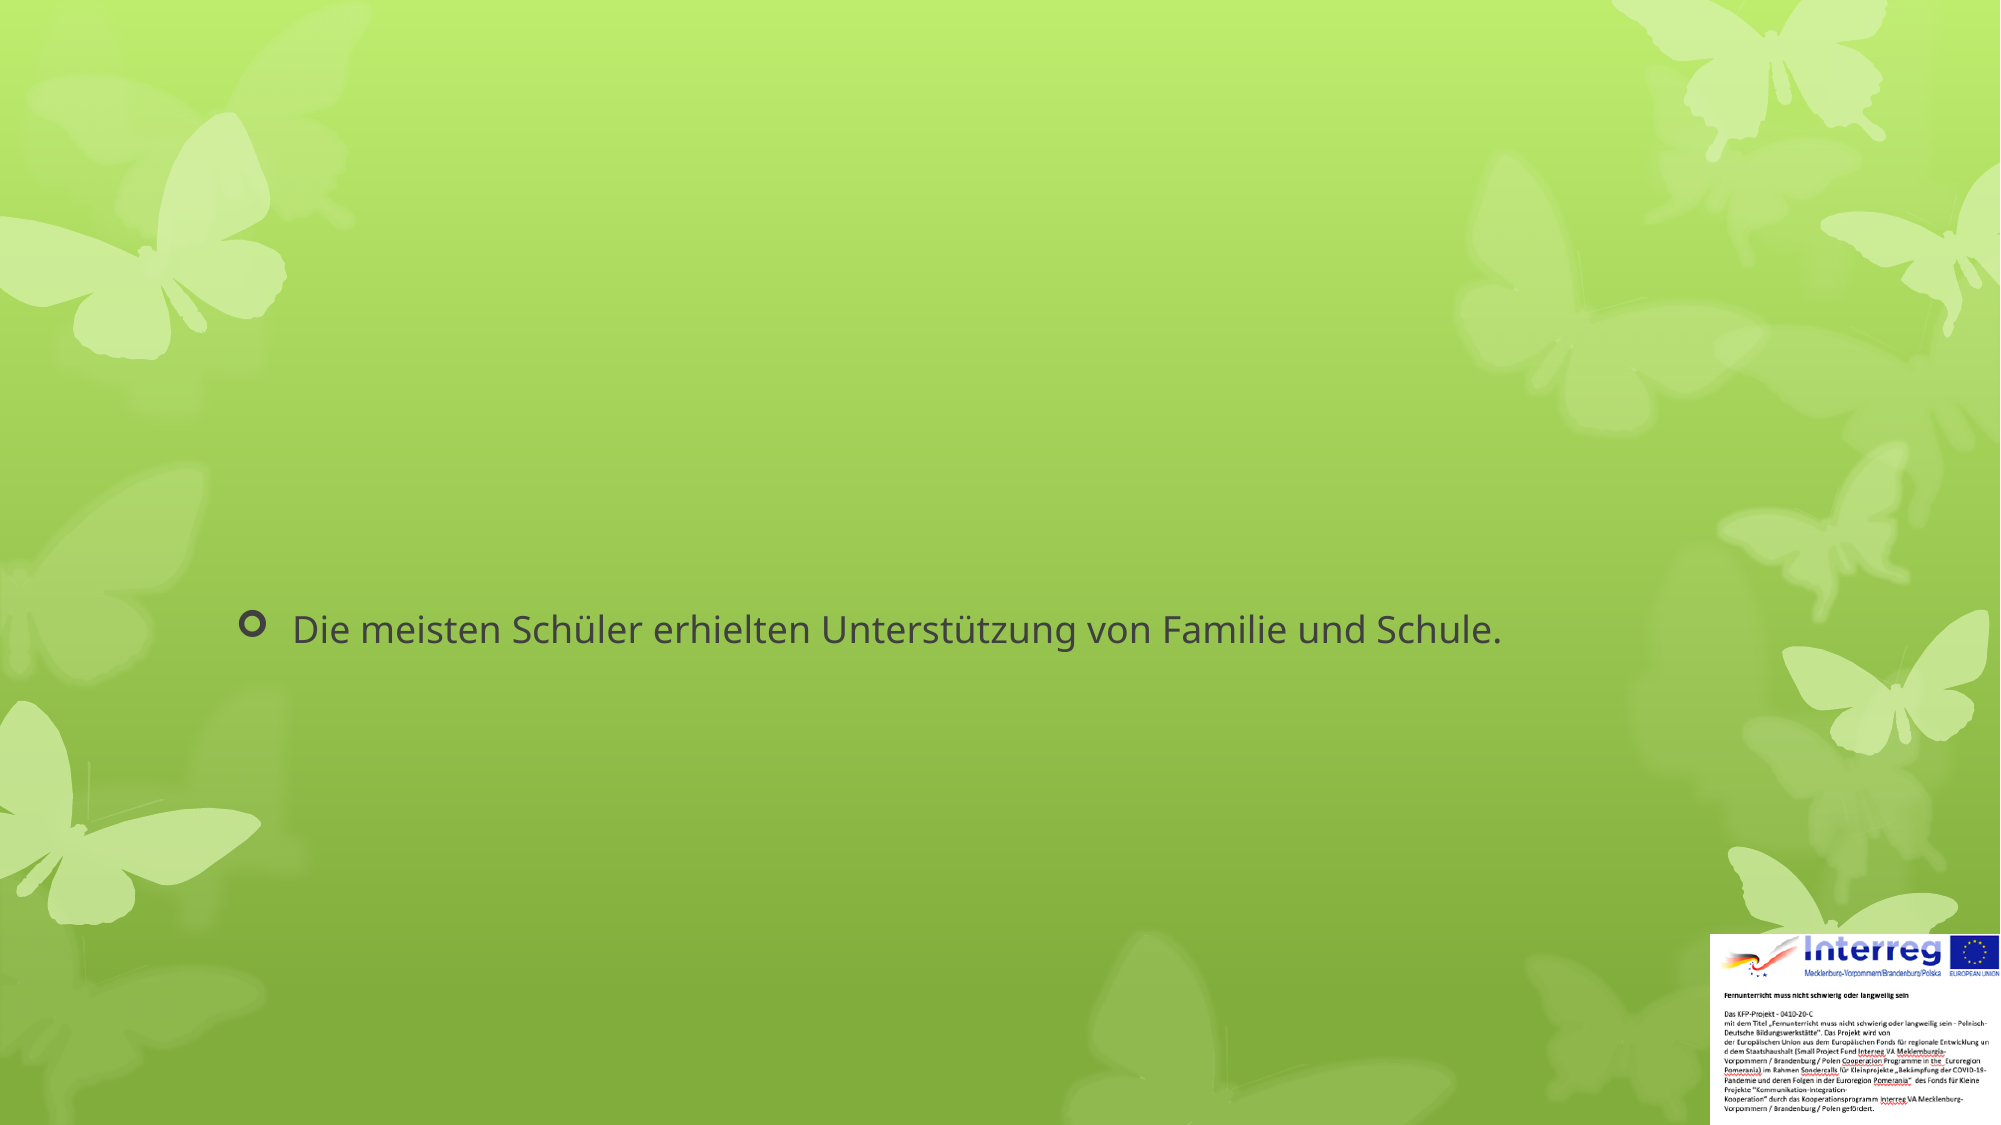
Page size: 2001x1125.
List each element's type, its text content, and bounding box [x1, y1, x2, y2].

picture [1709, 933, 2000, 1125]
list Die meisten Schüler erhielten Unterstützung von Familie und Schule. [220, 296, 1780, 962]
